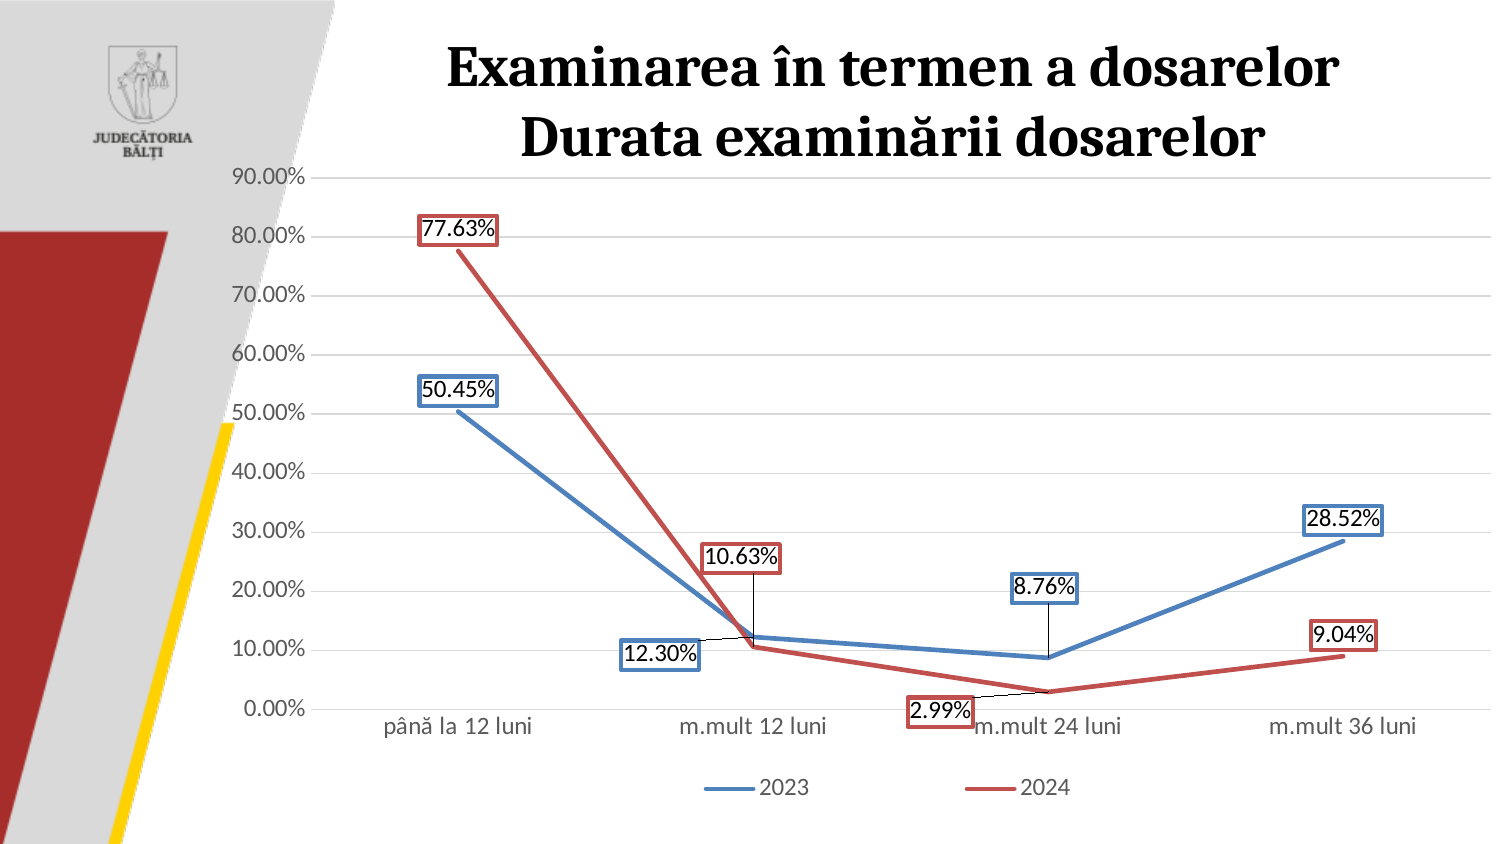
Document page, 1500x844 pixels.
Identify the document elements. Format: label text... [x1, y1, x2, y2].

title Examinarea în termen a dosarelor Durata examinării dosarelor [254, 19, 1383, 156]
chart [209, 158, 1492, 823]
